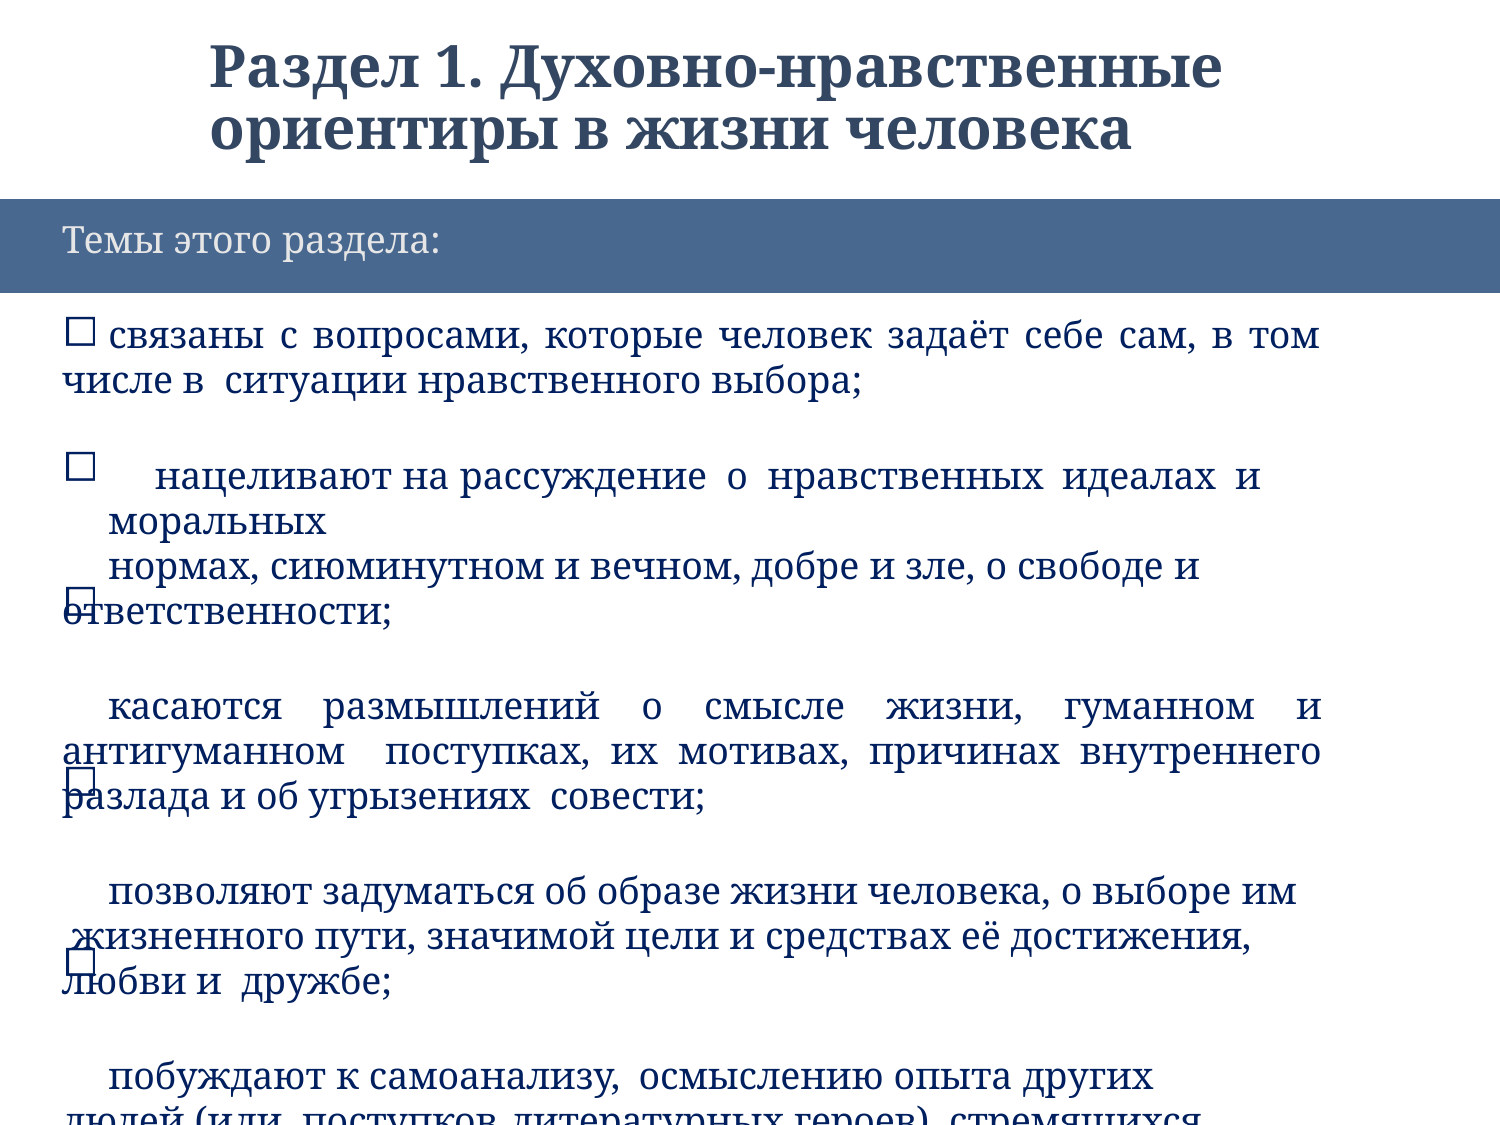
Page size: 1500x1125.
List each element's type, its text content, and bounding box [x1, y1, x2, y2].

text_box Темы этого раздела: связаны с вопросами, которые человек задаёт себе сам, в том числе в ситуации нравственного выбора; нацеливают на рассуждение о нравственных идеалах и моральных нормах, сиюминутном и вечном, добре и зле, о свободе и ответственности; касаются размышлений о смысле жизни, гуманном и антигуманном поступках, их мотивах, причинах внутреннего разлада и об угрызениях совести; позволяют задуматься об образе жизни человека, о выборе им жизненного пути, значимой цели и средствах её достижения, любви и дружбе; побуждают к самоанализу, осмыслению опыта других людей (или поступков литературных героев), стремящихся понять себя. [59, 214, 1374, 1125]
picture [66, 451, 95, 481]
title Раздел 1. Духовно-нравственные ориентиры в жизни человека [107, 25, 1393, 199]
picture [66, 946, 95, 977]
picture [66, 316, 95, 346]
picture [66, 766, 95, 796]
picture [66, 586, 95, 616]
text_box [0, 199, 1500, 293]
